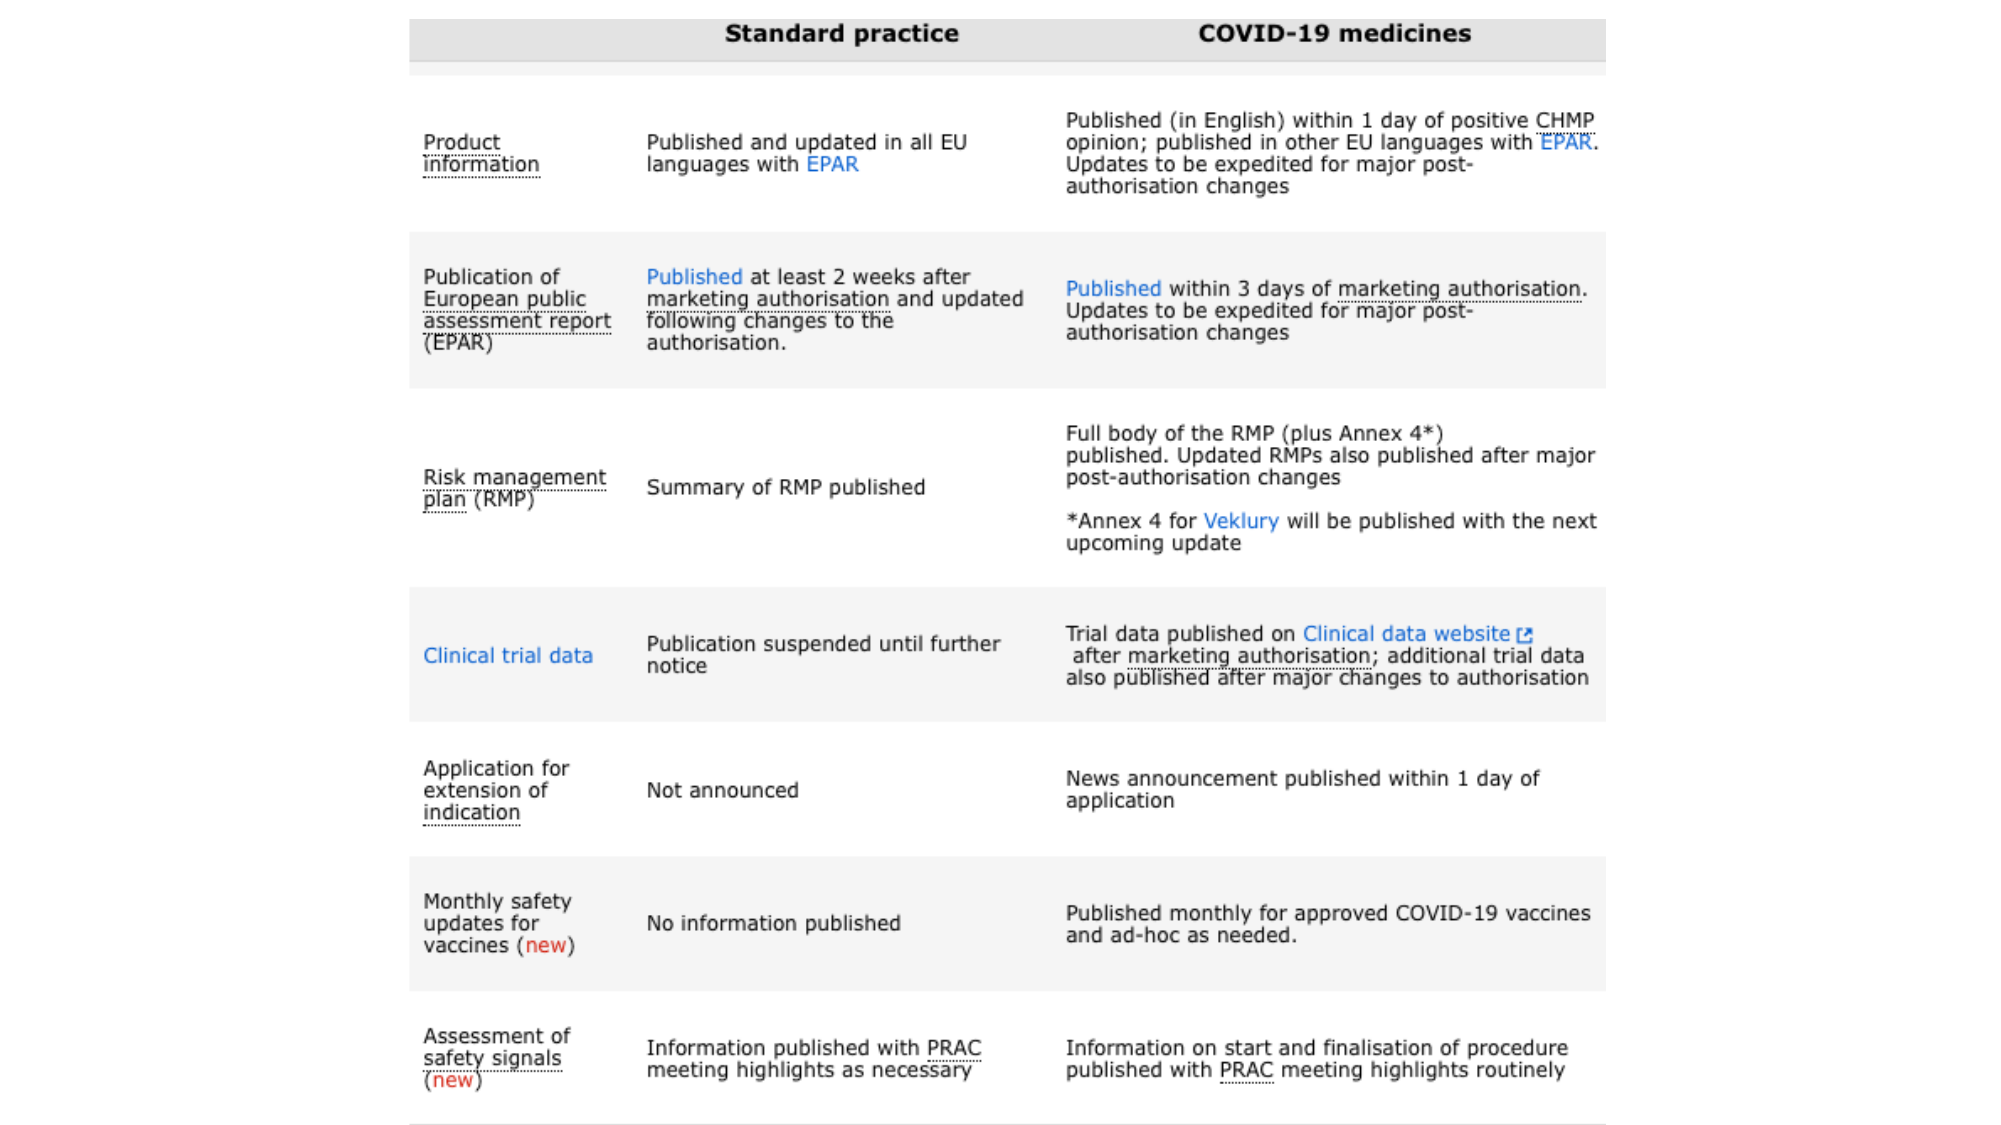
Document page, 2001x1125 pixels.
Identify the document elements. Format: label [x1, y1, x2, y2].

picture [385, 18, 1606, 1125]
